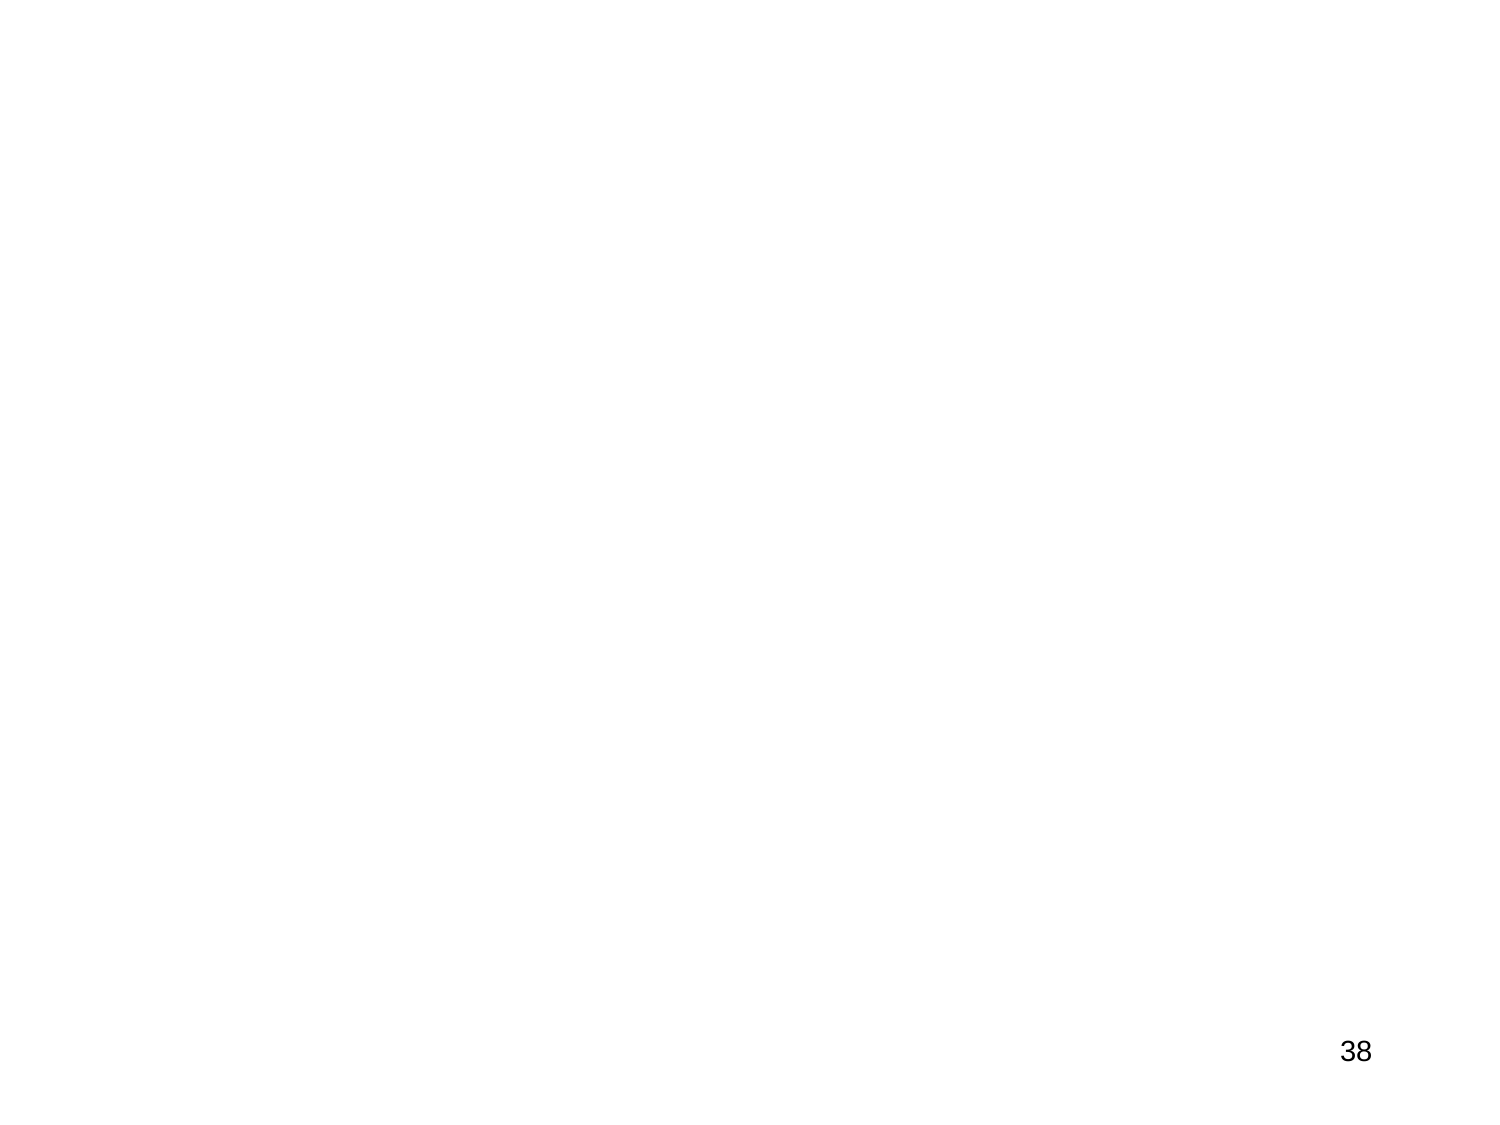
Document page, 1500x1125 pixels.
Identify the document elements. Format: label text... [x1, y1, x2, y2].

slide_number 38 [1074, 1025, 1388, 1100]
